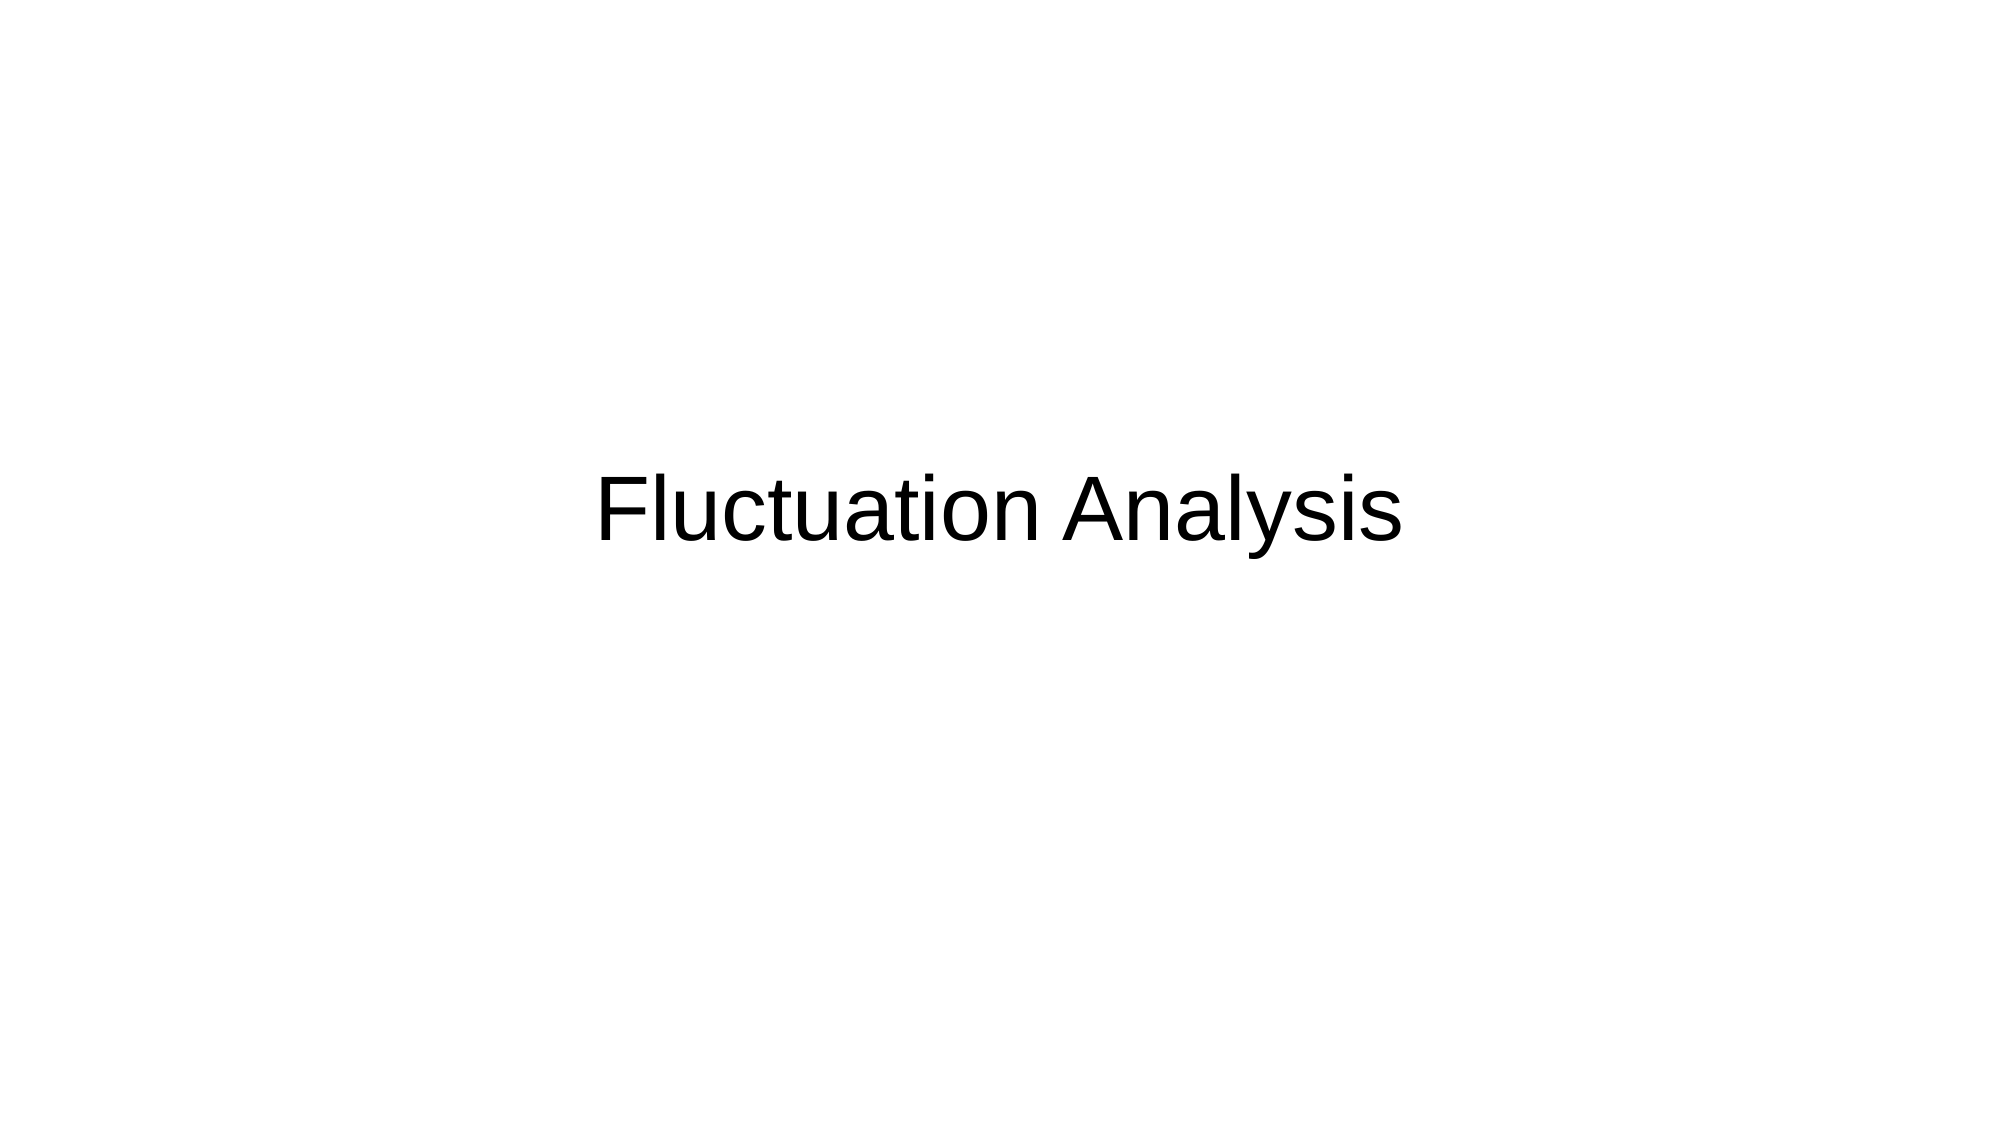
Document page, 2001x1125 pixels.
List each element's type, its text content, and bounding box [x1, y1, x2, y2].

text_box Fluctuation Analysis [0, 441, 2000, 567]
